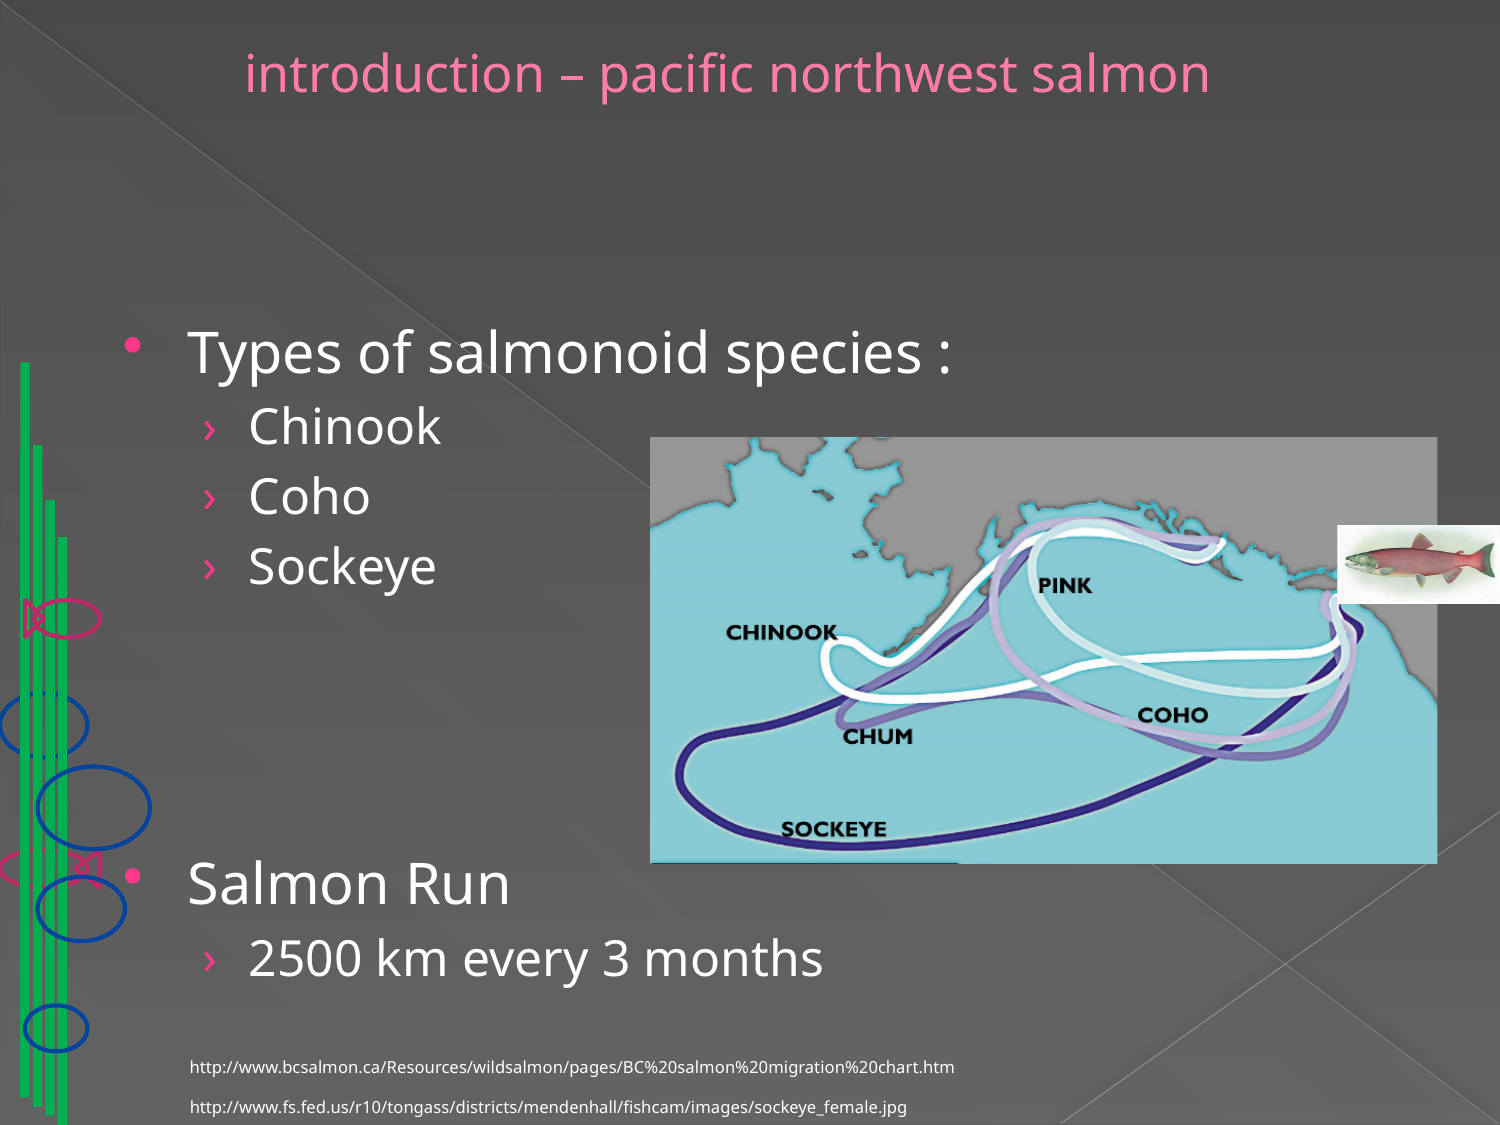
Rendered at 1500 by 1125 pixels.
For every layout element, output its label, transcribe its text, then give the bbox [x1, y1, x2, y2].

title introduction – pacific northwest salmon [0, 0, 1350, 144]
text_box http://www.fs.fed.us/r10/tongass/districts/mendenhall/fishcam/images/sockeye_female.jpg [174, 1089, 1025, 1125]
list Types of salmonoid species : Chinook Coho Sockeye Salmon Run 2500 km every 3 months [99, 308, 1450, 1000]
picture [649, 437, 1500, 865]
text_box http://www.bcsalmon.ca/Resources/wildsalmon/pages/BC%20salmon%20migration%20chart.htm [174, 1049, 1000, 1085]
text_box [0, 362, 151, 1125]
